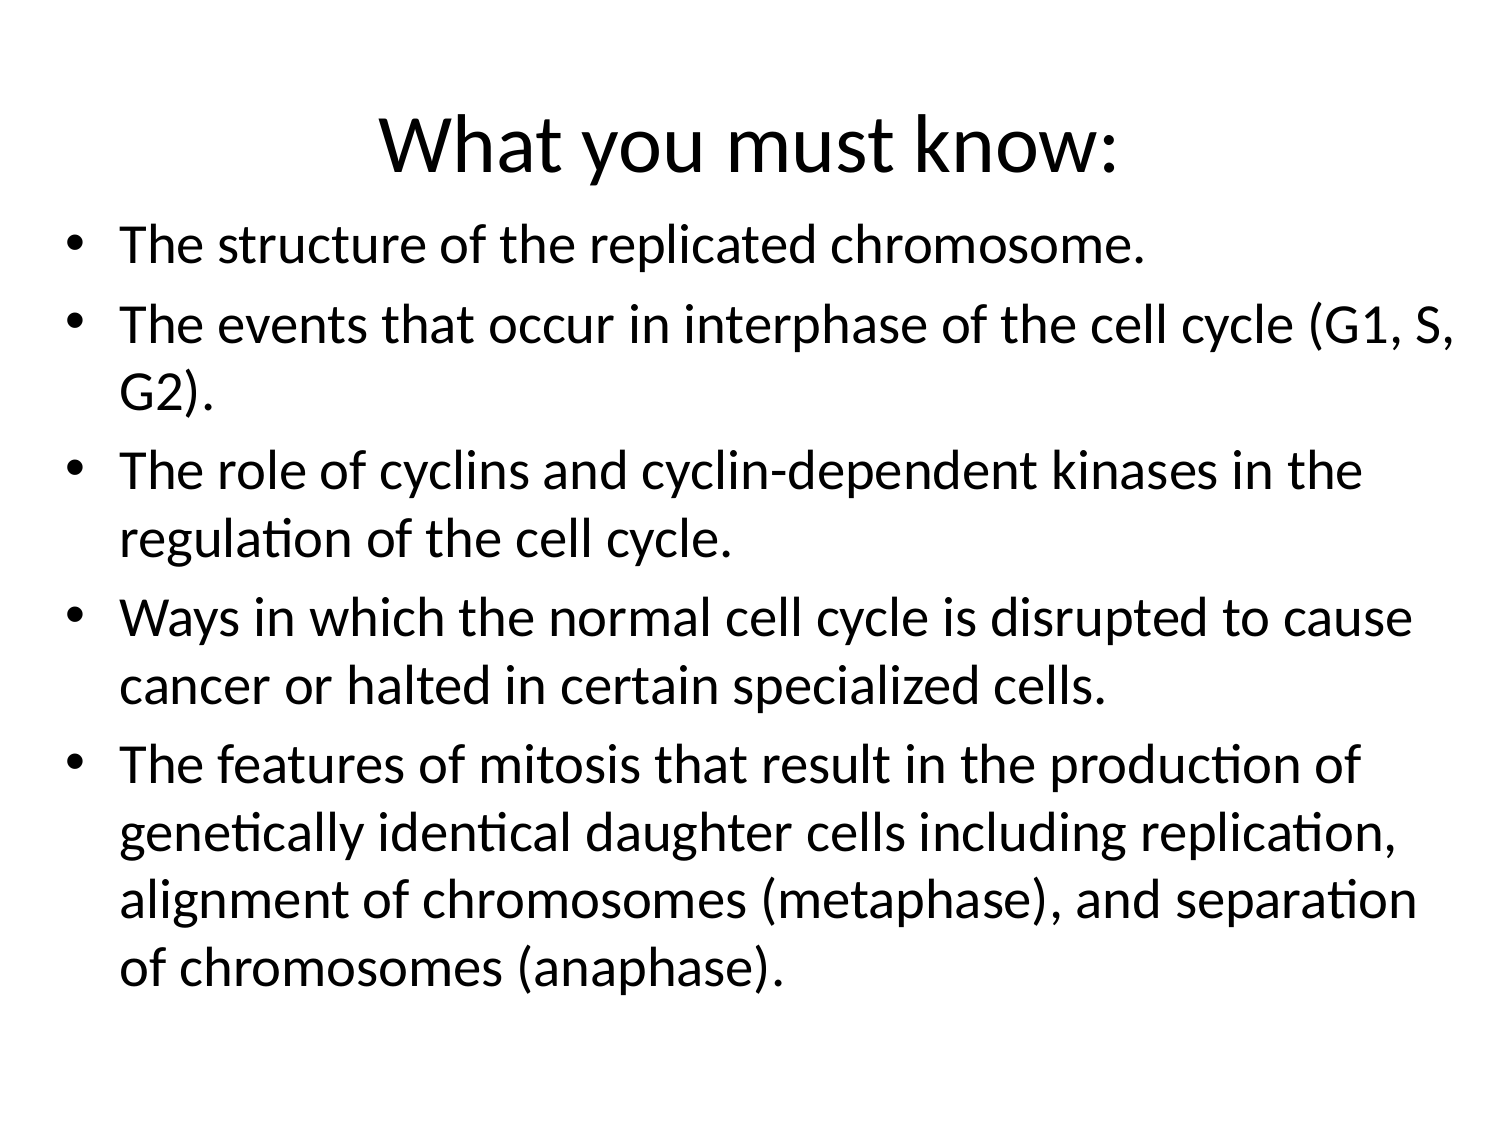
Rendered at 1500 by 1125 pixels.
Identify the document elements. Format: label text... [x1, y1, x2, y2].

list The structure of the replicated chromosome. The events that occur in interphase of the cell cycle (G1, S, G2). The role of cyclins and cyclin-dependent kinases in the regulation of the cell cycle. Ways in which the normal cell cycle is disrupted to cause cancer or halted in certain specialized cells. The features of mitosis that result in the production of genetically identical daughter cells including replication, alignment of chromosomes (metaphase), and separation of chromosomes (anaphase). [50, 200, 1475, 1010]
title What you must know: [75, 45, 1425, 200]
